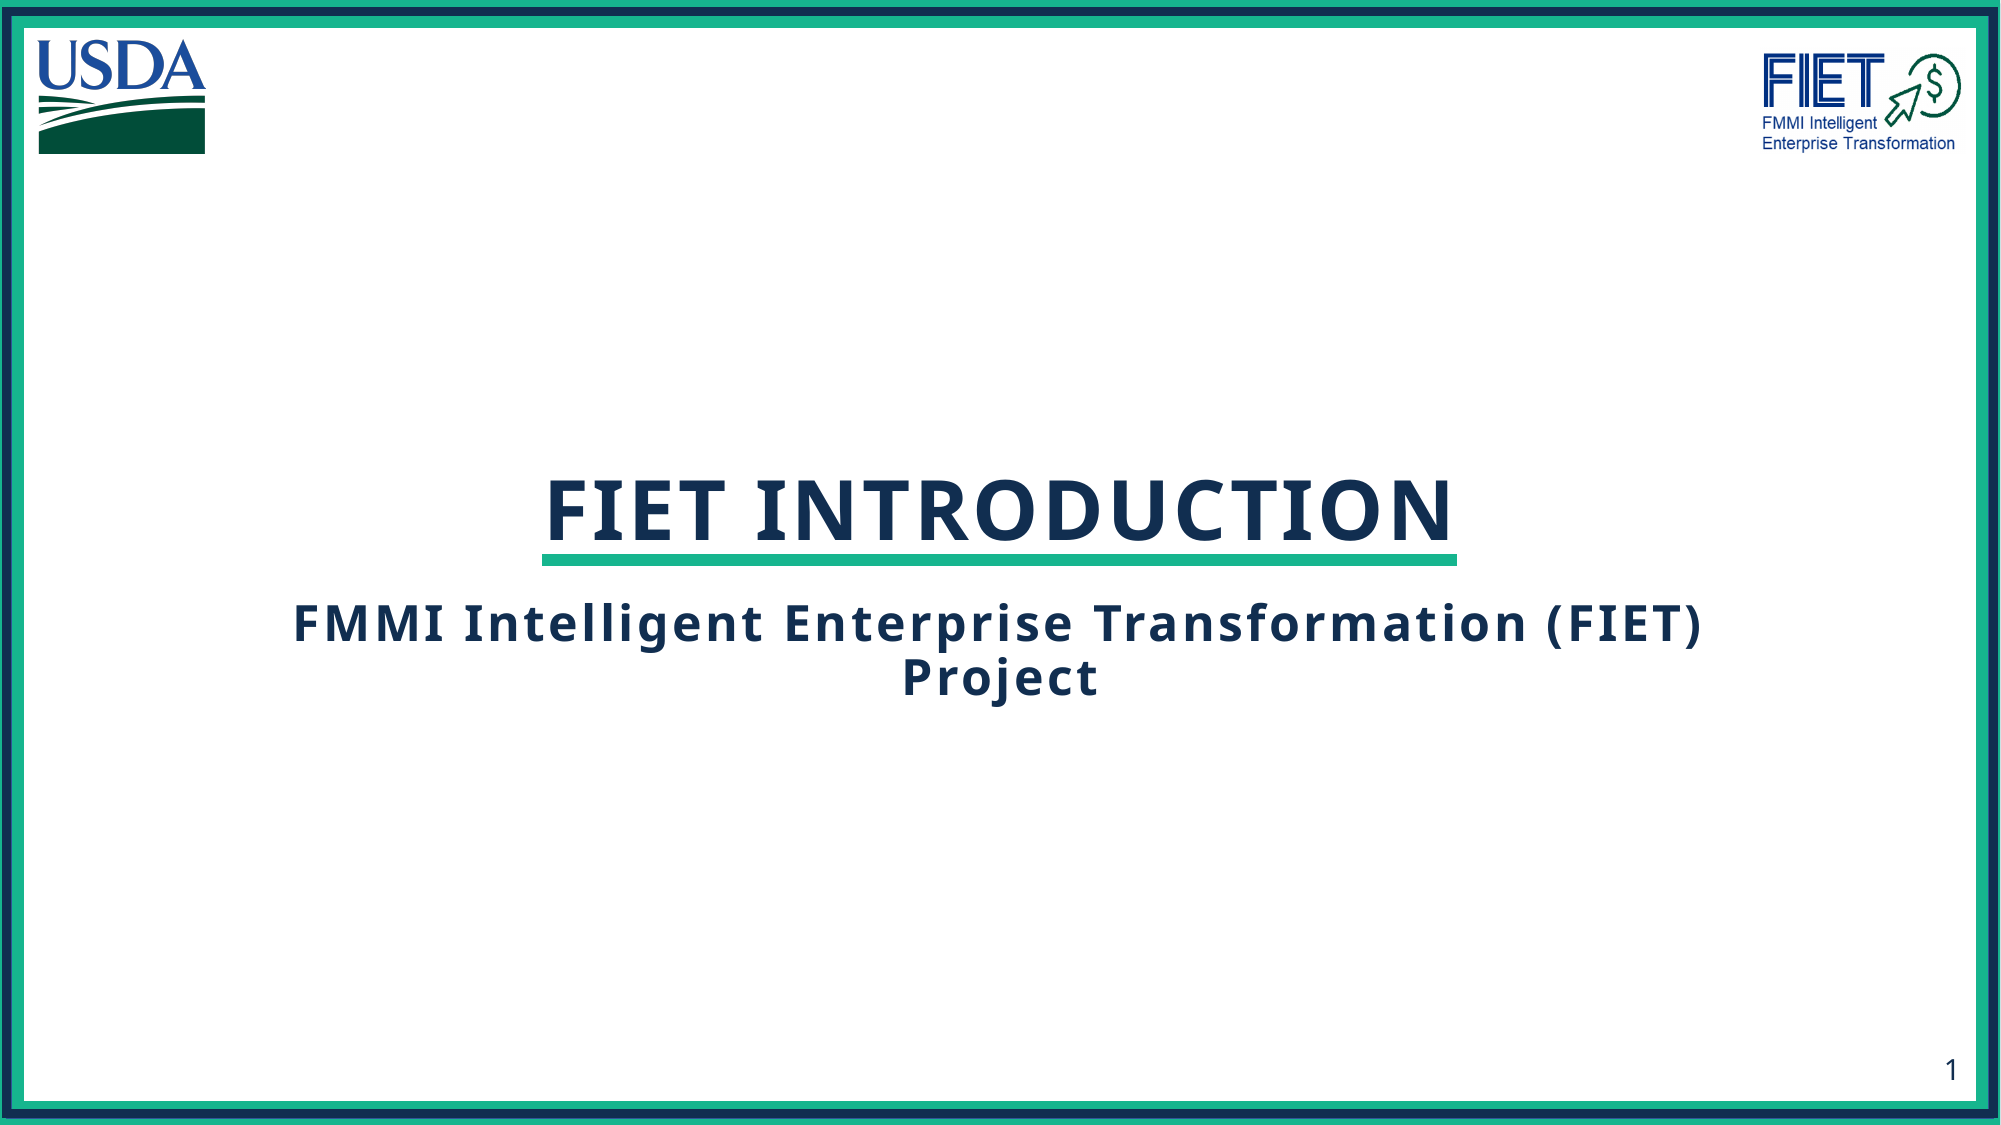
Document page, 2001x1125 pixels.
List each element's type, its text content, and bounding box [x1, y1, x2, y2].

text_box FMMI Intelligent Enterprise Transformation (FIET) Project [171, 590, 1828, 671]
picture [37, 39, 206, 154]
title FIET Introduction [242, 450, 1758, 578]
picture [1760, 47, 1966, 154]
